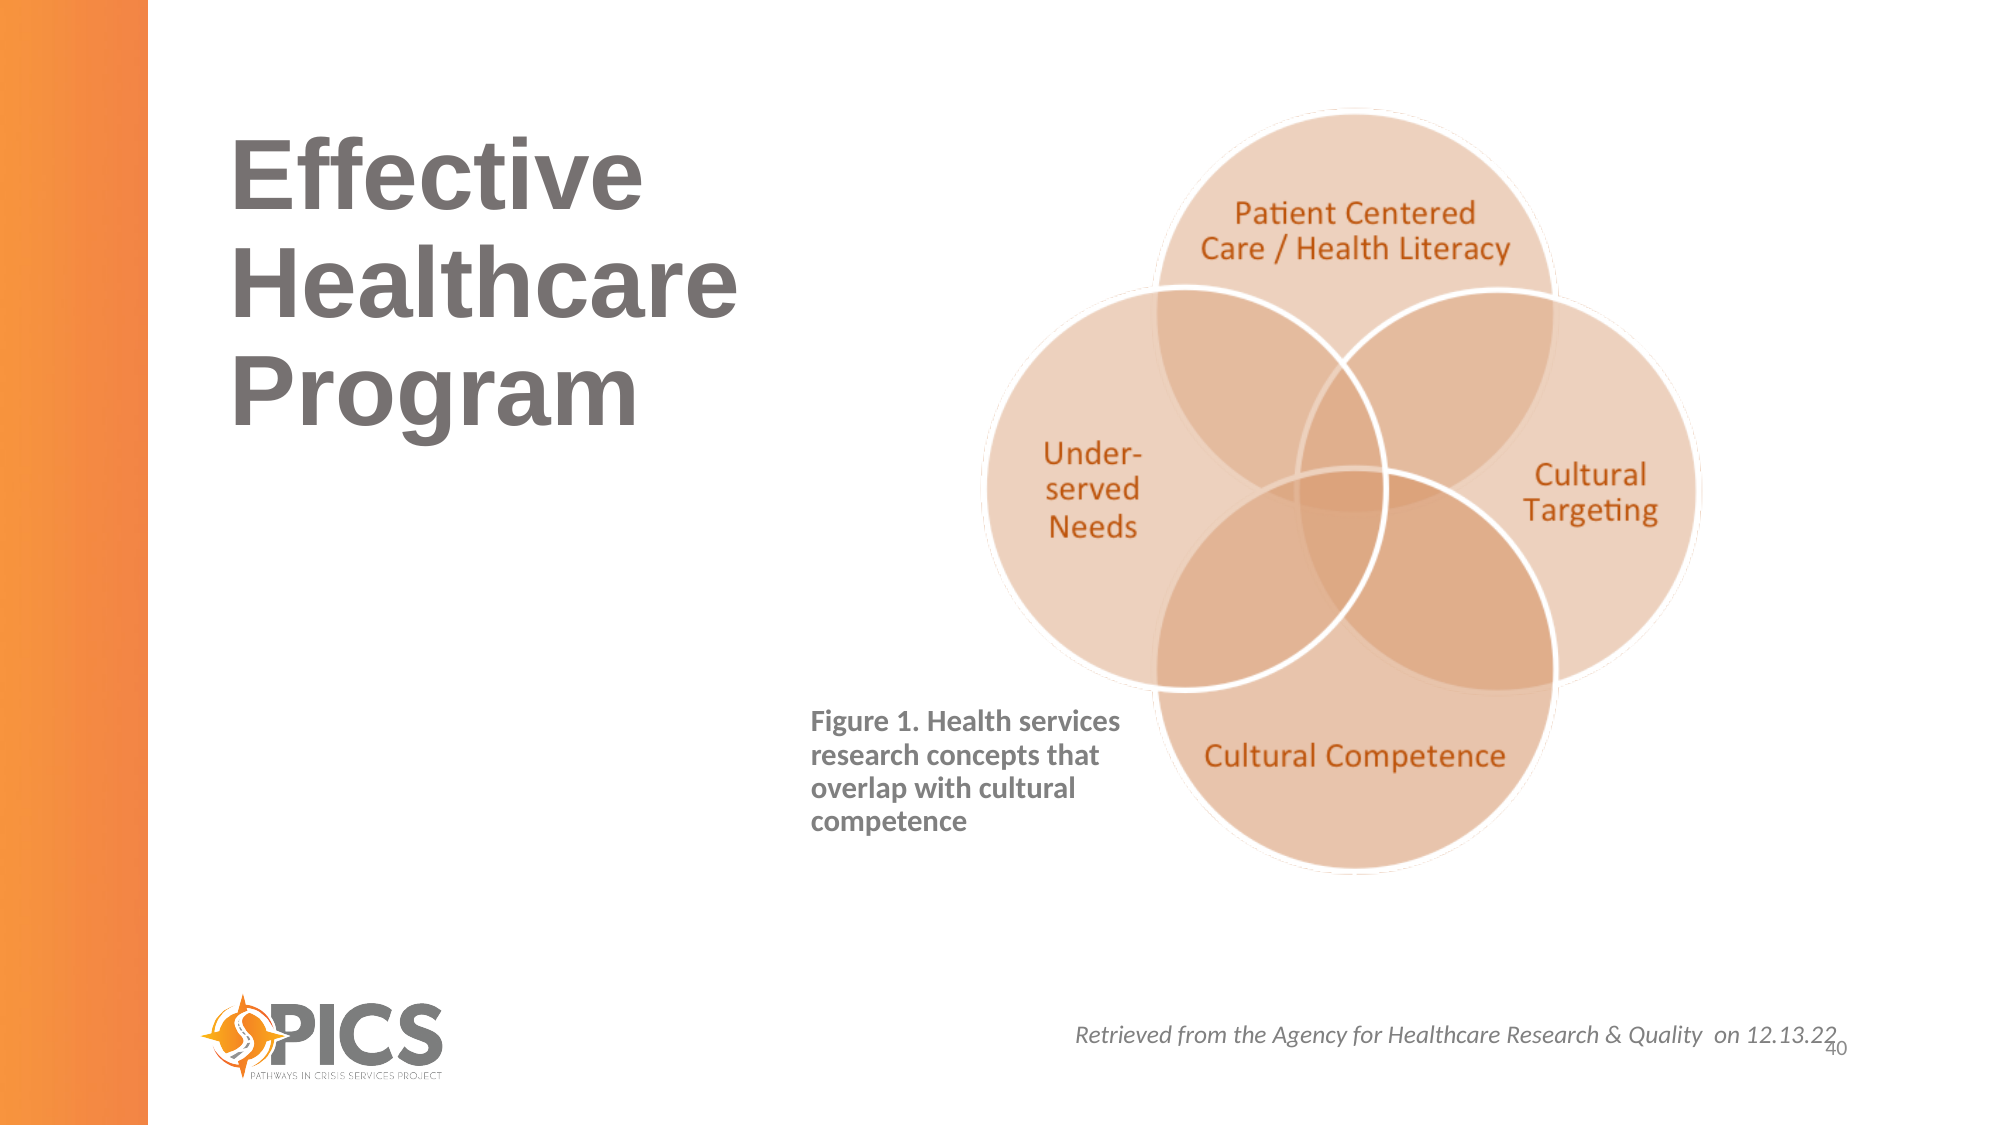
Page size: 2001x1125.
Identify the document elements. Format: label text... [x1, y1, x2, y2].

slide_number 40 [1412, 1016, 1863, 1077]
picture [0, 0, 529, 1125]
text_box Retrieved from the Agency for Healthcare Research & Quality on 12.13.22 [1060, 1013, 1933, 1057]
title Effective Healthcare Program [214, 226, 796, 344]
picture [796, 104, 1915, 880]
text_box Figure 1. Health services research concepts that overlap with cultural competence [795, 697, 1177, 1016]
